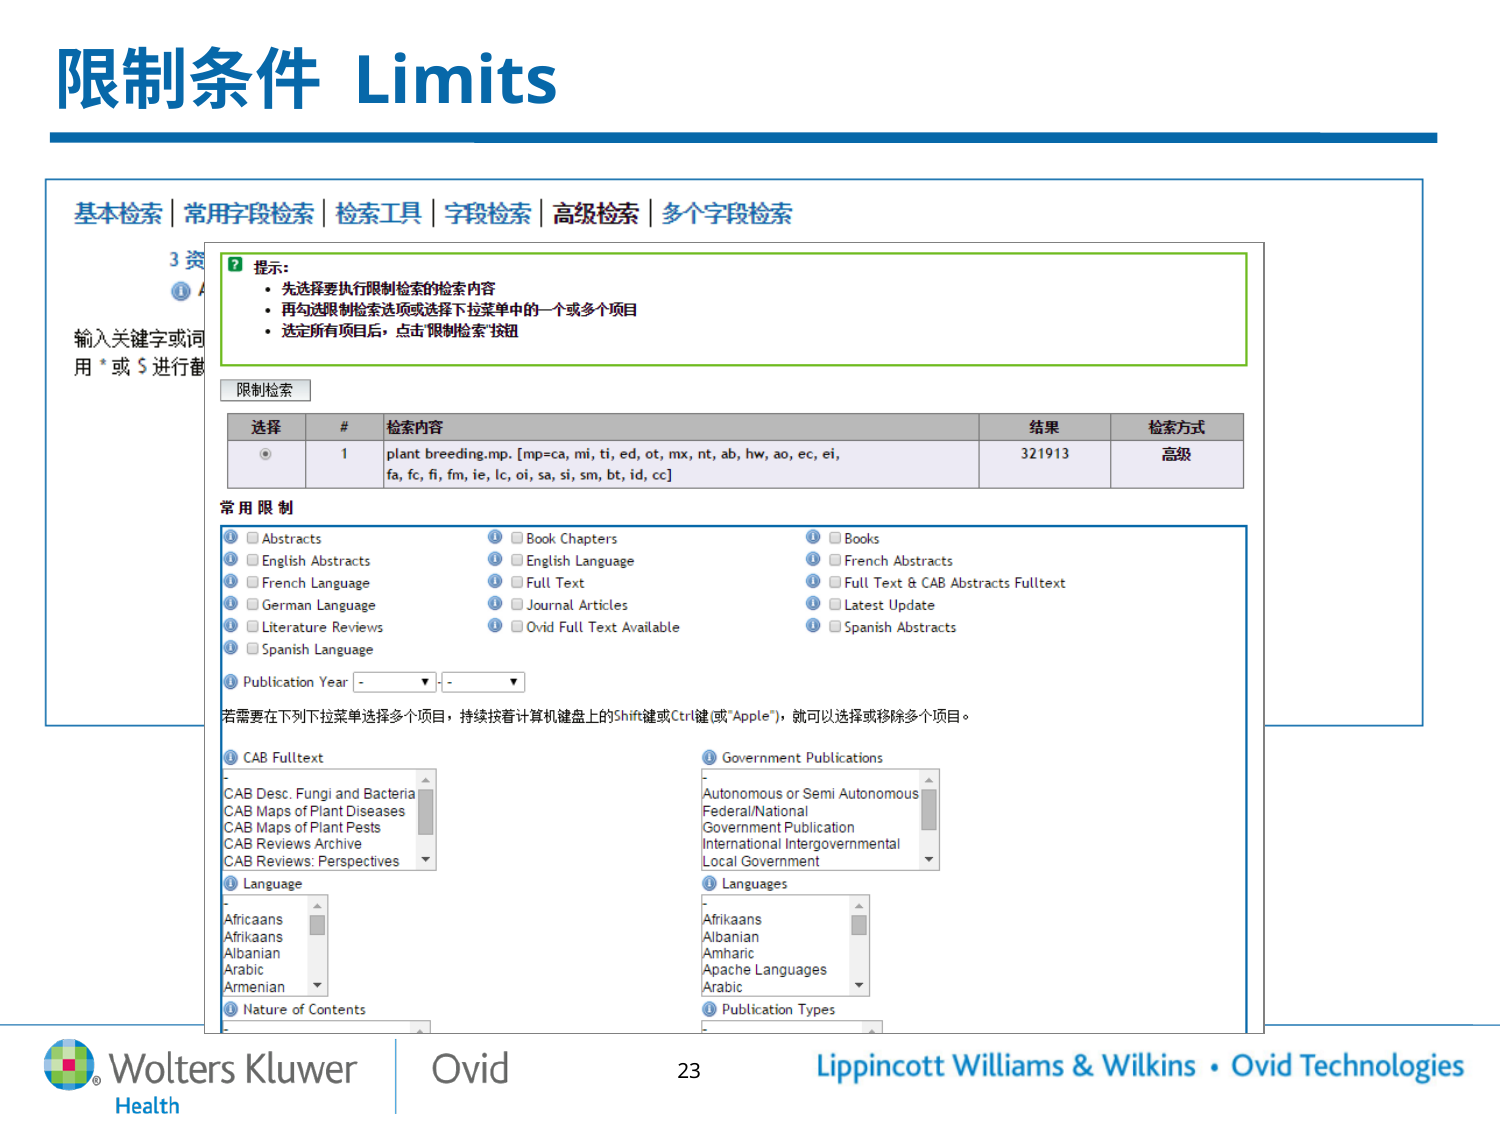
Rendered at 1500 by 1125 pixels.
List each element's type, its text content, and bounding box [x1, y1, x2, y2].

picture [38, 171, 1430, 1033]
title 限制条件 Limits [24, 0, 1444, 154]
picture [38, 1037, 513, 1114]
picture [804, 1049, 1500, 1092]
